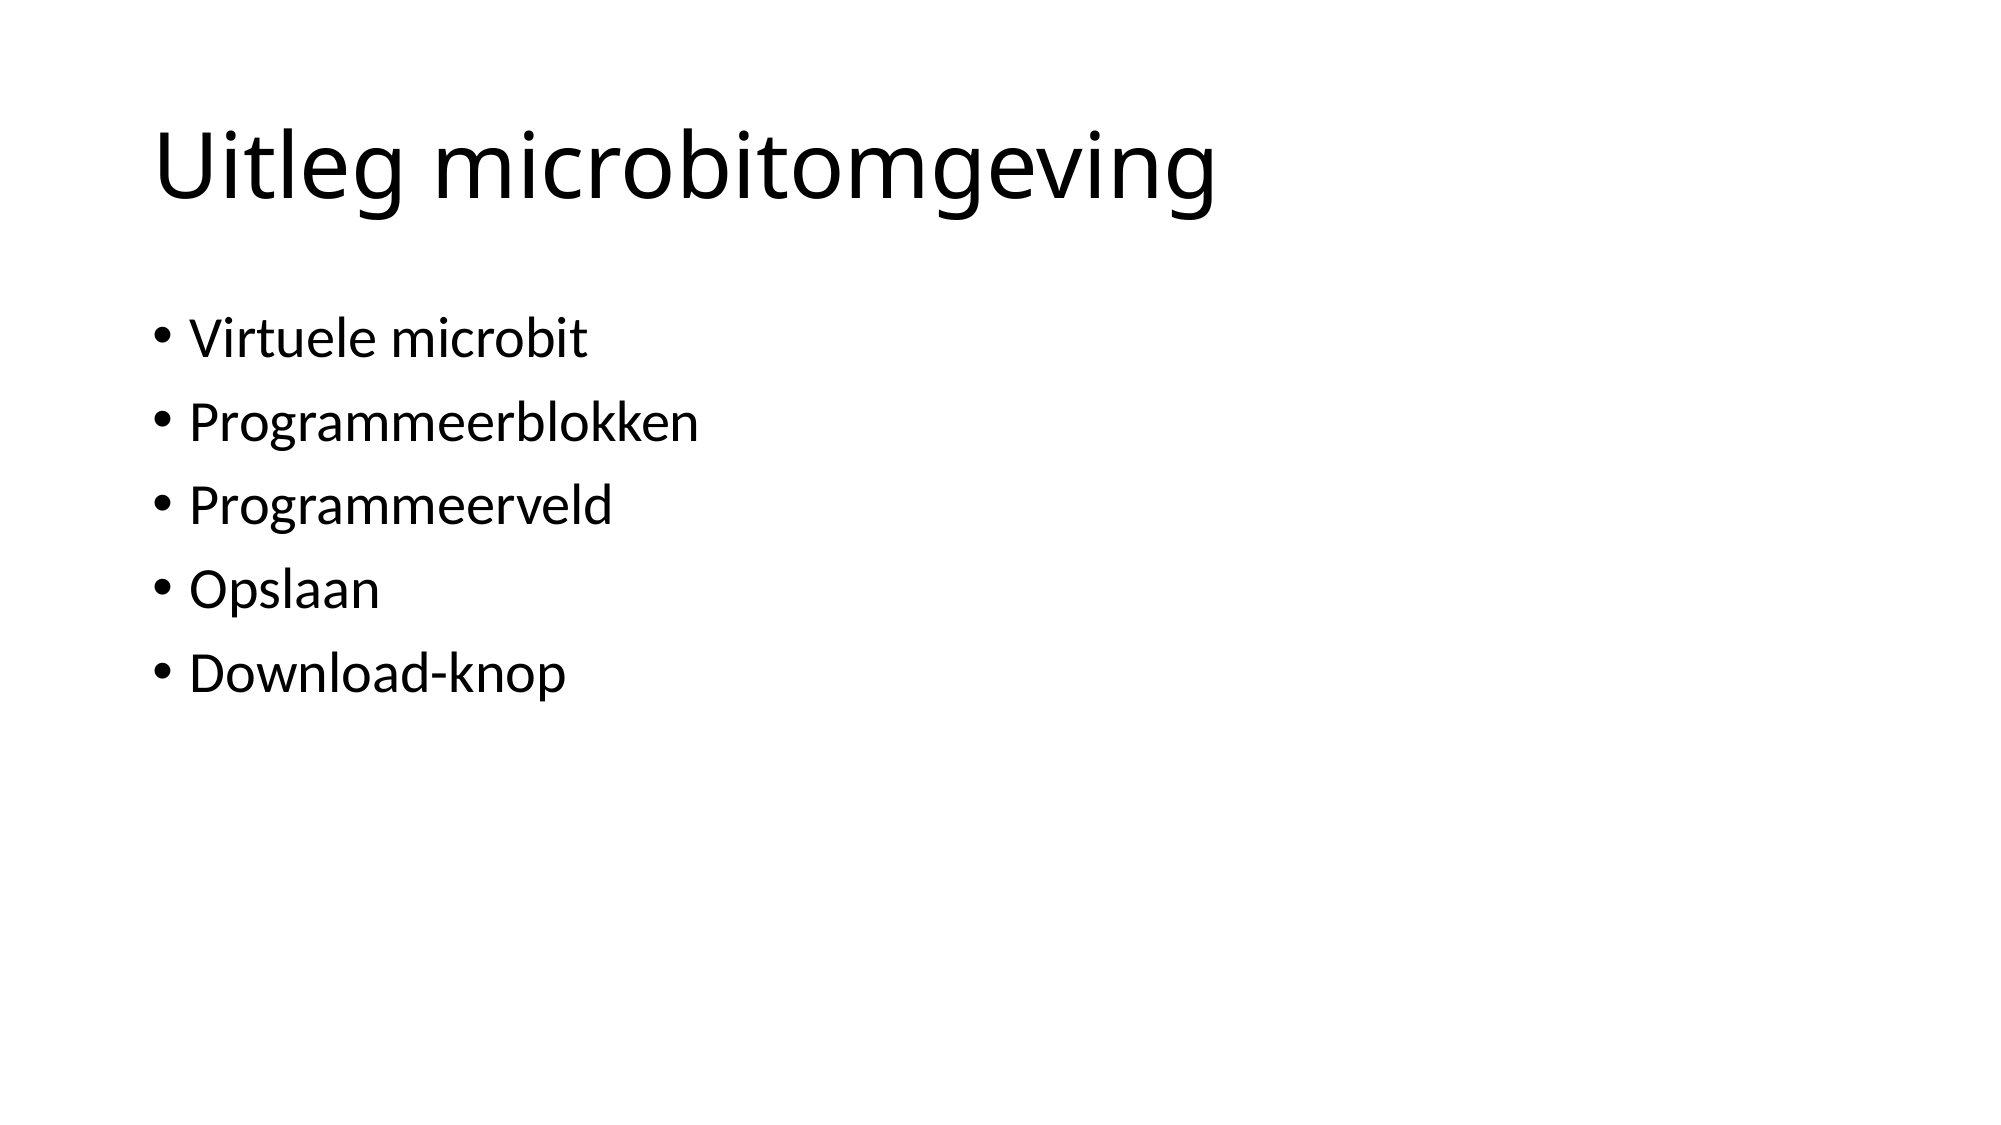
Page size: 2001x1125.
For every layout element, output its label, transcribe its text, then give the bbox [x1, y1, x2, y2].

list Virtuele microbit Programmeerblokken Programmeerveld Opslaan Download-knop [137, 299, 1863, 1014]
title Uitleg microbitomgeving [137, 59, 1863, 278]
